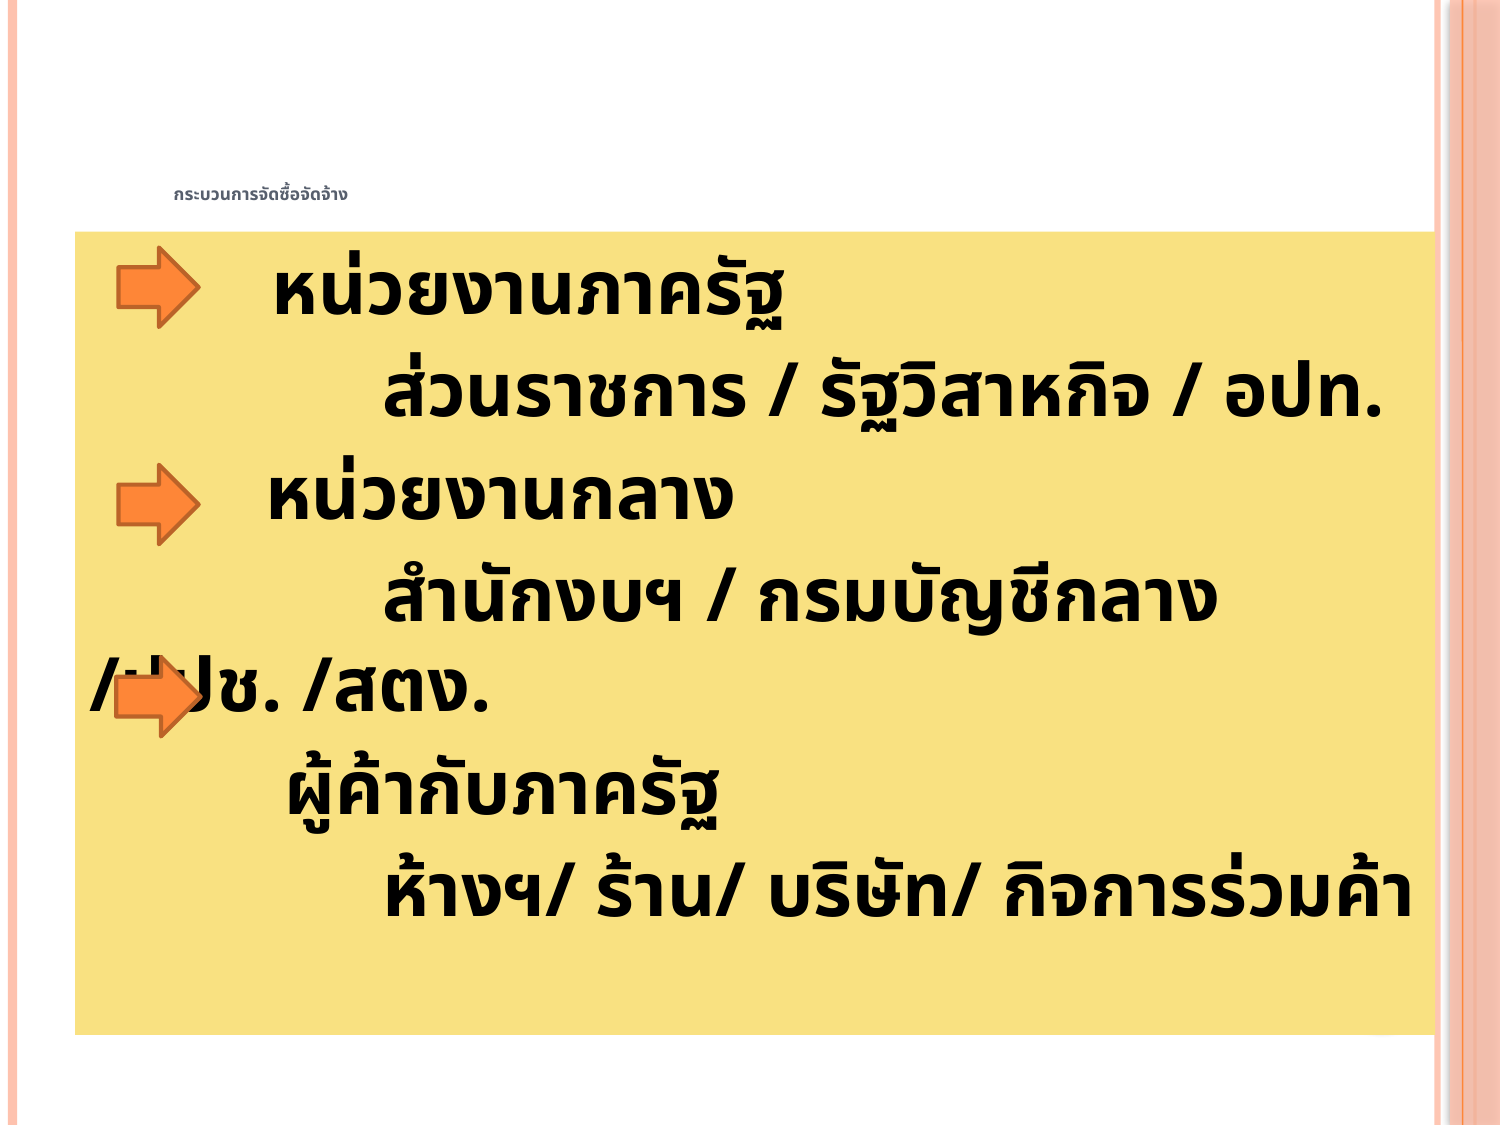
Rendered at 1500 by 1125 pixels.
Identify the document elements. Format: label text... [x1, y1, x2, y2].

text_box [116, 462, 201, 547]
text_box [116, 245, 201, 329]
list หน่วยงานภาครัฐ ส่วนราชการ / รัฐวิสาหกิจ / อปท. หน่วยงานกลาง สำนักงบฯ / กรมบัญชีกลาง /ปปช. /สตง. ผู้ค้ากับภาครัฐ ห้างฯ/ ร้าน/ บริษัท/ กิจการร่วมค้า [75, 231, 1436, 1035]
text_box [114, 654, 203, 739]
title กระบวนการจัดซื้อจัดจ้าง [75, 54, 1300, 231]
